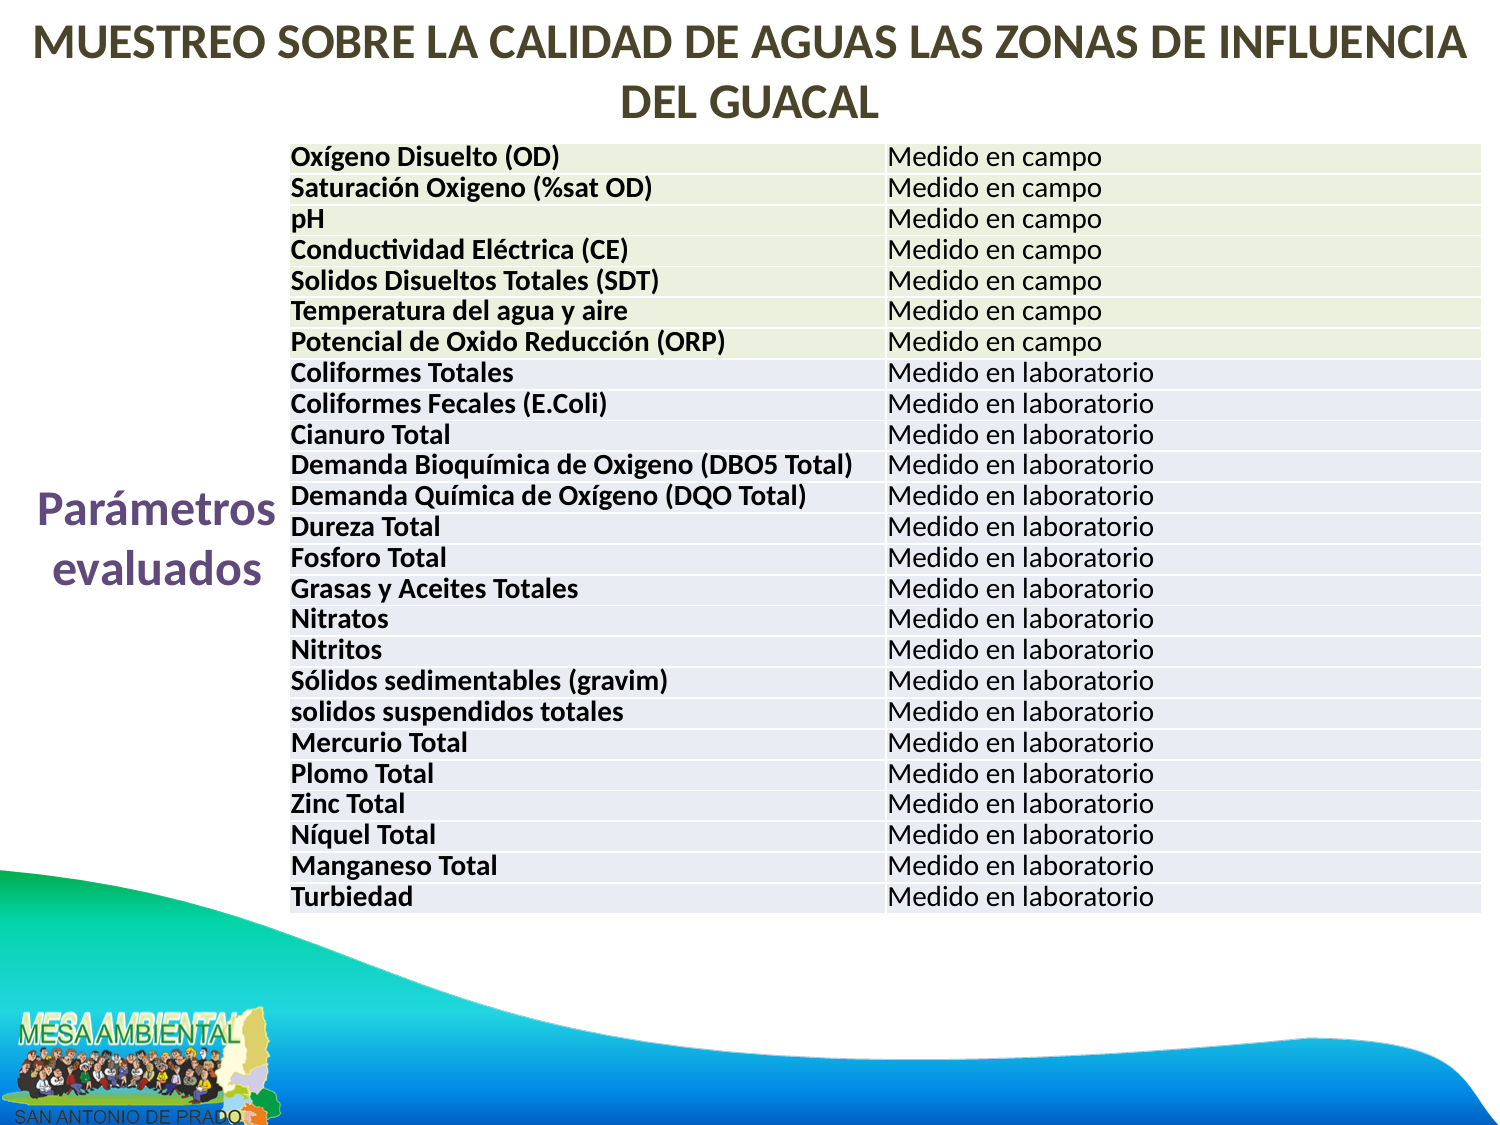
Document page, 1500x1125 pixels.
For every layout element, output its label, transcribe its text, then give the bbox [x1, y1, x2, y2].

table_cell Demanda Bioquímica de Oxigeno (DBO5 Total) [290, 452, 885, 481]
table_cell Manganeso Total [290, 853, 885, 868]
table_cell Mercurio Total [290, 730, 885, 759]
table_cell Medido en campo [887, 175, 1481, 204]
table_cell Medido en laboratorio [887, 637, 1481, 666]
table_cell Saturación Oxigeno (%sat OD) [290, 175, 885, 204]
table_cell Medido en laboratorio [887, 452, 1481, 481]
picture [0, 870, 1500, 1125]
table_cell Medido en campo [887, 329, 1481, 358]
table_cell Potencial de Oxido Reducción (ORP) [290, 329, 885, 358]
table_cell Dureza Total [290, 514, 885, 543]
table_header Oxígeno Disuelto (OD) [290, 144, 885, 173]
table_cell Medido en laboratorio [887, 853, 1481, 868]
table_cell Medido en campo [887, 267, 1481, 296]
table_cell Medido en laboratorio [887, 761, 1481, 790]
table_cell Temperatura del agua y aire [290, 298, 885, 327]
table_cell Medido en laboratorio [887, 483, 1481, 512]
table_cell Níquel Total [290, 822, 885, 851]
table_cell Medido en campo [887, 298, 1481, 327]
table_cell Solidos Disueltos Totales (SDT) [290, 267, 885, 296]
table_cell Medido en laboratorio [887, 668, 1481, 697]
table_cell Medido en laboratorio [887, 730, 1481, 759]
table_cell Medido en laboratorio [887, 514, 1481, 543]
table_cell Grasas y Aceites Totales [290, 576, 885, 605]
table_cell Medido en laboratorio [887, 421, 1481, 450]
table_cell Plomo Total [290, 761, 885, 790]
table_cell Medido en laboratorio [887, 360, 1481, 389]
table_cell Medido en laboratorio [887, 699, 1481, 728]
text_box MUESTREO SOBRE LA CALIDAD DE AGUAS LAS ZONAS DE INFLUENCIA DEL GUACAL [0, 0, 1500, 138]
table_cell Nitritos [290, 637, 885, 666]
table_cell Medido en laboratorio [887, 791, 1481, 820]
table_cell Zinc Total [290, 791, 885, 820]
table_cell Demanda Química de Oxígeno (DQO Total) [290, 483, 885, 512]
table_cell pH [290, 206, 885, 235]
table_header Medido en campo [887, 144, 1481, 173]
table_cell Medido en laboratorio [887, 545, 1481, 574]
table_cell Conductividad Eléctrica (CE) [290, 236, 885, 266]
table_cell Medido en laboratorio [887, 822, 1481, 851]
table_cell Medido en laboratorio [887, 606, 1481, 635]
subtitle Parámetros evaluados [1, 468, 288, 657]
table_cell Medido en laboratorio [887, 576, 1481, 605]
table_cell Coliformes Totales [290, 360, 885, 389]
table_cell Medido en campo [887, 236, 1481, 266]
table_cell Medido en laboratorio [887, 391, 1481, 420]
table_cell Coliformes Fecales (E.Coli) [290, 391, 885, 420]
table_cell Nitratos [290, 606, 885, 635]
table_cell Cianuro Total [290, 421, 885, 450]
table_cell solidos suspendidos totales [290, 699, 885, 728]
table_cell Medido en campo [887, 206, 1481, 235]
table_cell Fosforo Total [290, 545, 885, 574]
table_cell Sólidos sedimentables (gravim) [290, 668, 885, 697]
